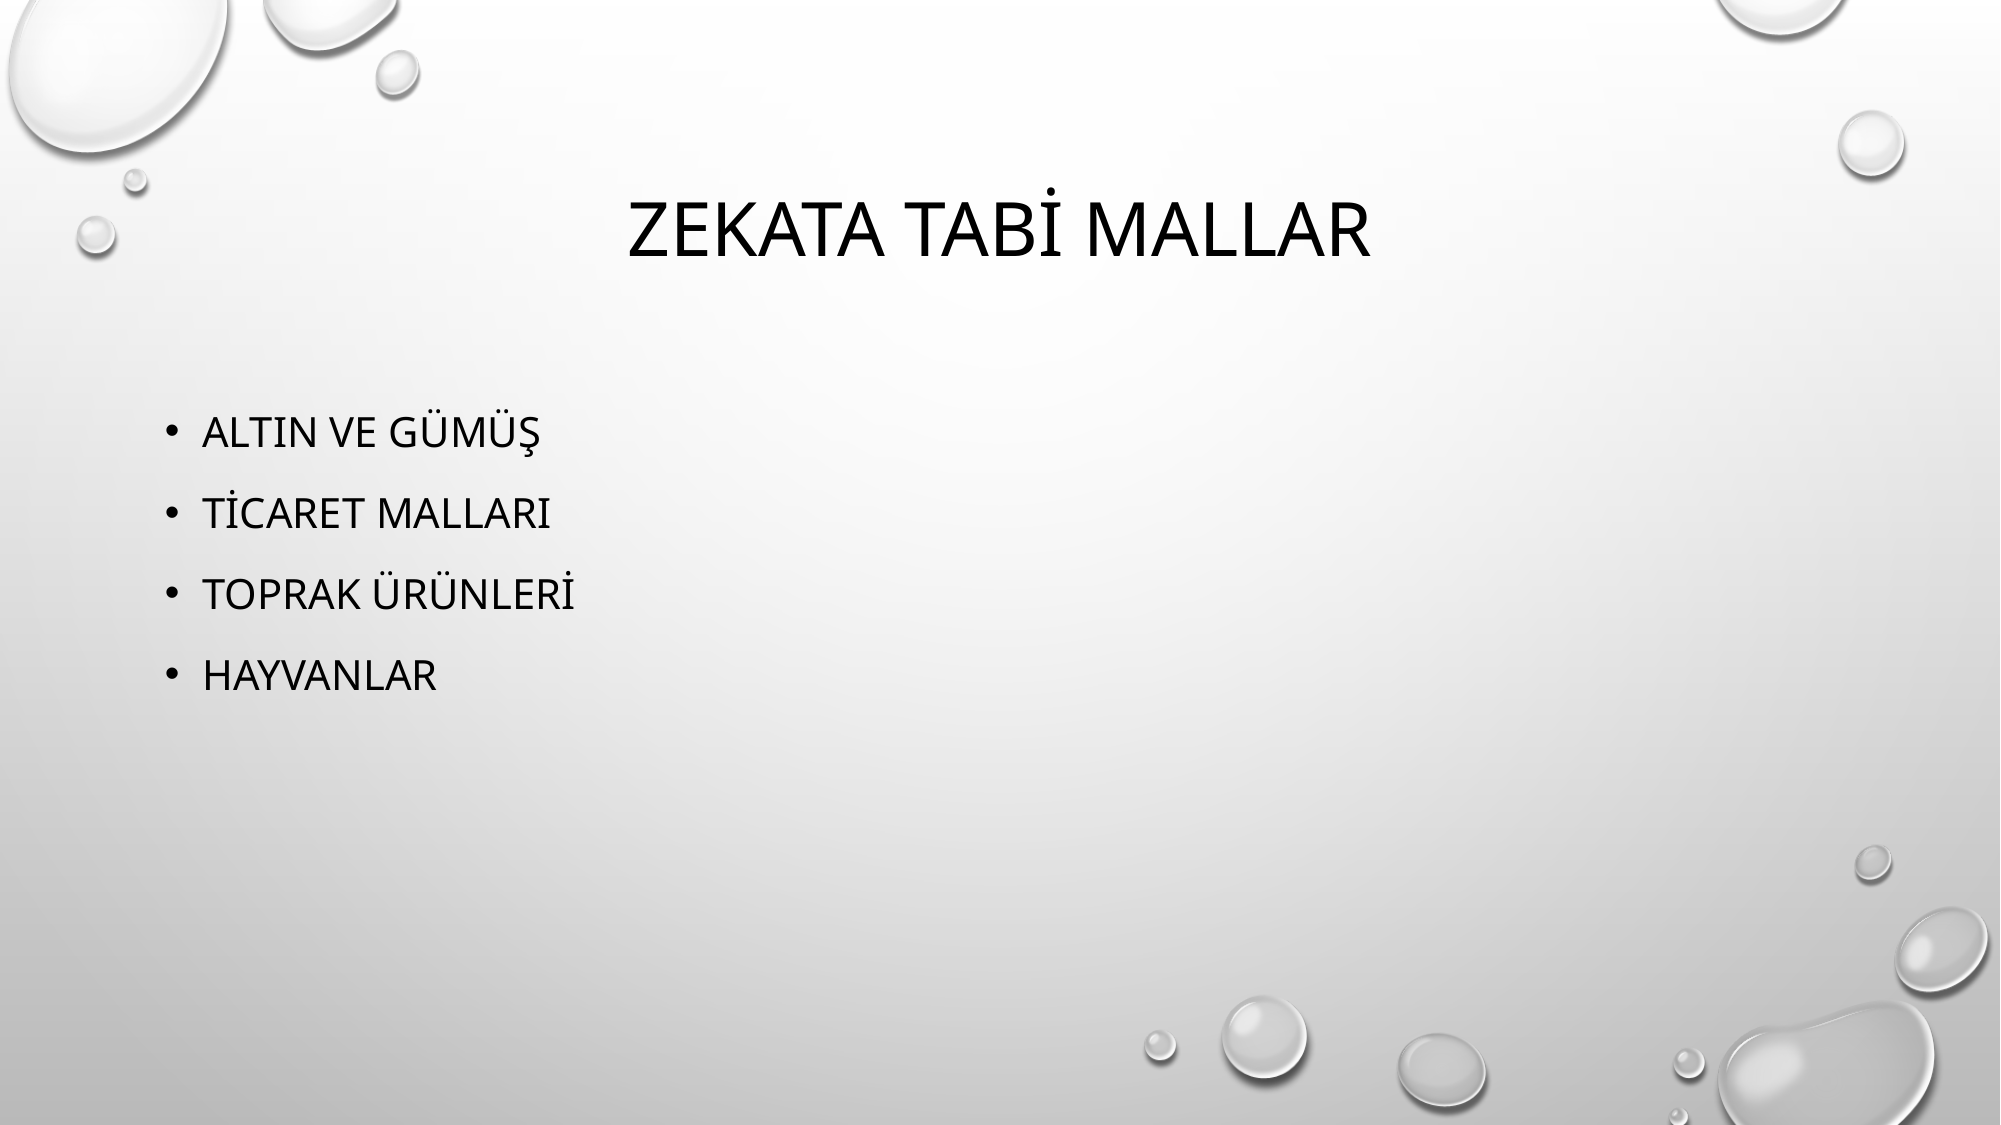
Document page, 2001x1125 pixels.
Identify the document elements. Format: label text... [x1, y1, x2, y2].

list Altın ve gümüş Ticaret malları Toprak ürünleri hayvanlar [149, 388, 1850, 950]
title Zekata tabi mallar [149, 101, 1851, 364]
picture [0, 0, 2000, 1125]
